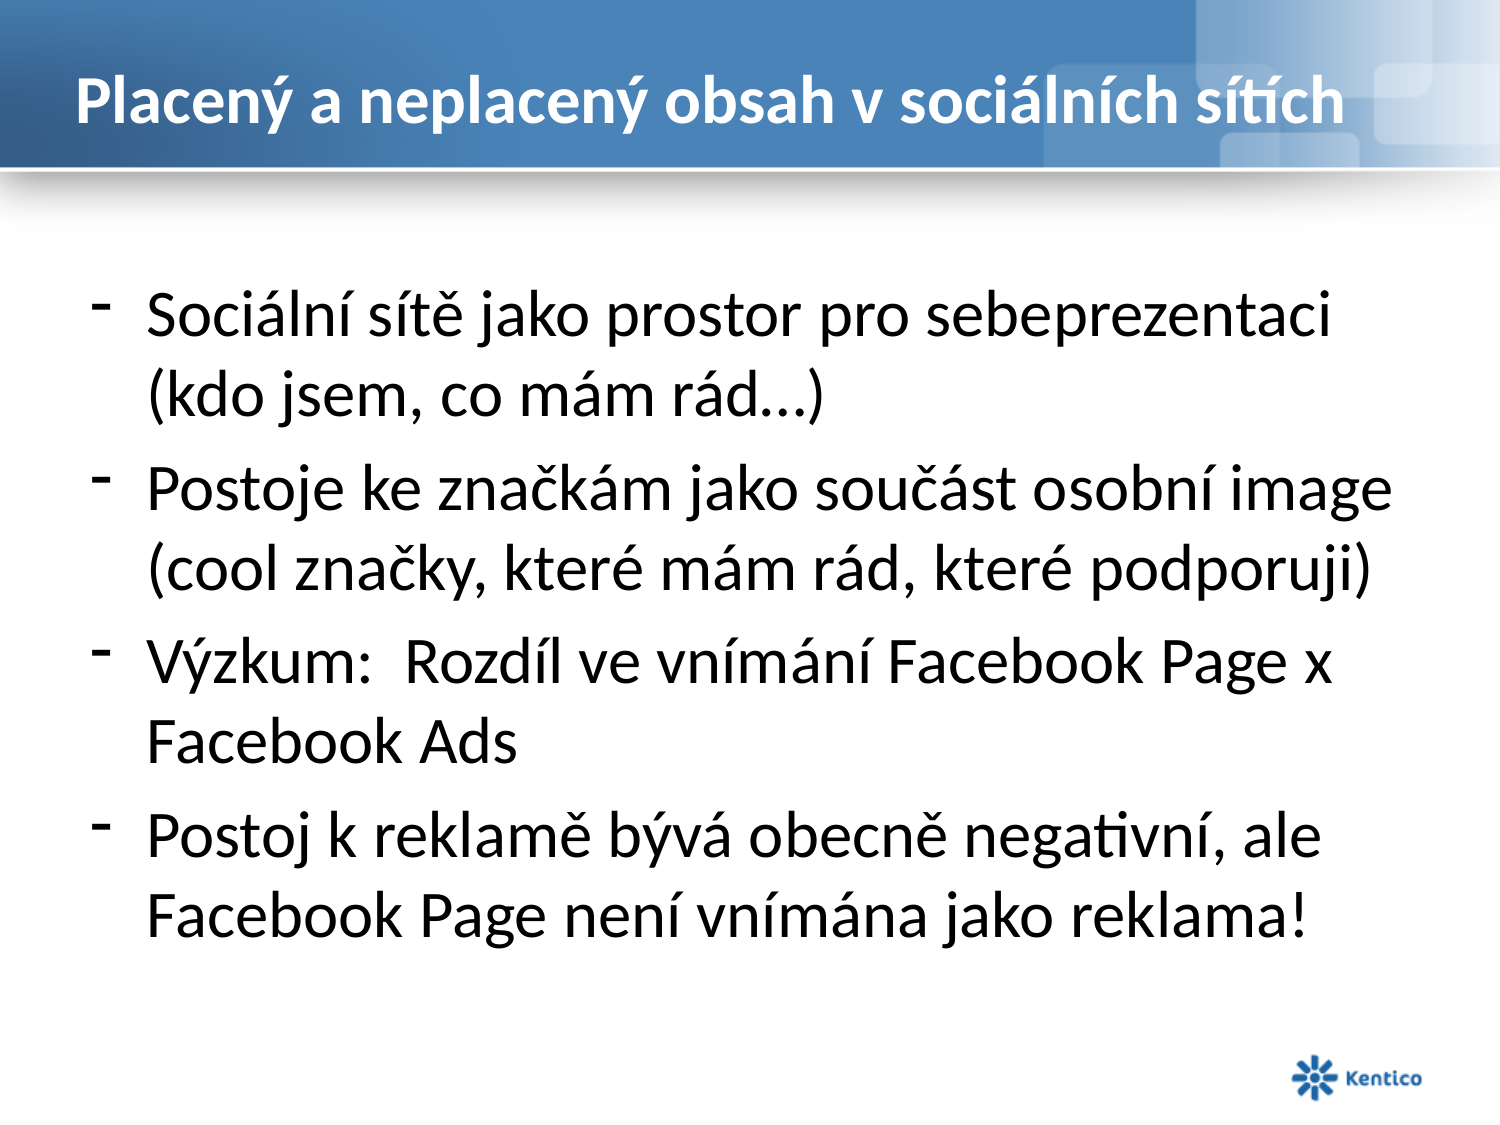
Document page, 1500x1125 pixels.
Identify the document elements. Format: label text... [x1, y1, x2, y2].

picture [0, 0, 1500, 1125]
list Sociální sítě jako prostor pro sebeprezentaci (kdo jsem, co mám rád…) Postoje ke značkám jako součást osobní image (cool značky, které mám rád, které podporuji) Výzkum: Rozdíl ve vnímání Facebook Page x Facebook Ads Postoj k reklamě bývá obecně negativní, ale Facebook Page není vnímána jako reklama! [75, 262, 1425, 1005]
title Placený a neplacený obsah v sociálních sítích [75, 54, 1425, 149]
